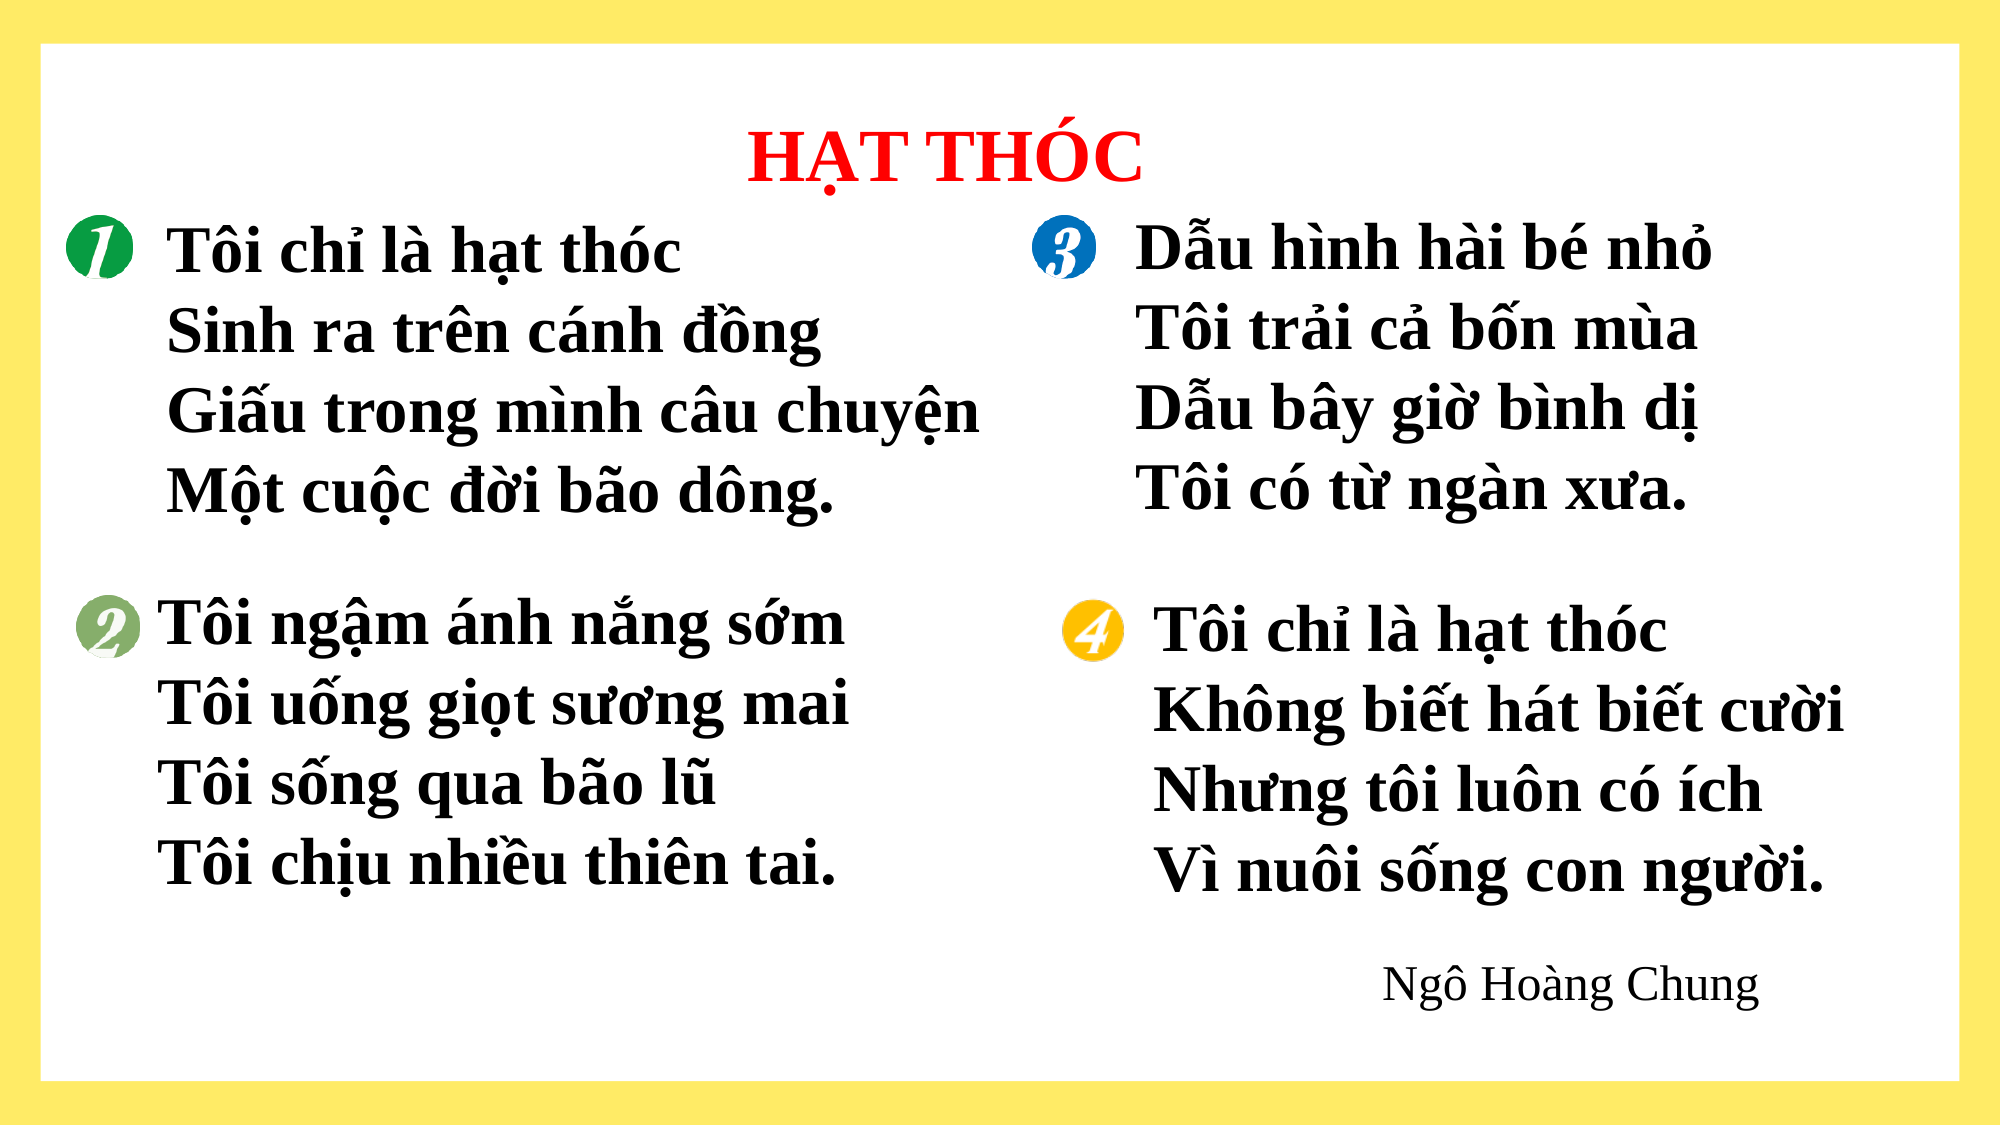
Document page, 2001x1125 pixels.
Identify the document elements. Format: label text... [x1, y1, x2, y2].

text_box Tôi ngậm ánh nắng sớm Tôi uống giọt sương mai Tôi sống qua bão lũ Tôi chịu nhiều thiên tai. [142, 570, 890, 906]
text_box Dẫu hình hài bé nhỏ Tôi trải cả bốn mùa Dẫu bây giờ bình dị Tôi có từ ngàn xưa. [1120, 195, 1803, 531]
text_box HẠT THÓC [732, 98, 1207, 204]
text_box Tôi chỉ là hạt thóc Không biết hát biết cười Nhưng tôi luôn có ích Vì nuôi sống con người. [1138, 577, 1883, 913]
picture [1057, 595, 1133, 678]
picture [66, 215, 133, 279]
picture [1032, 215, 1096, 279]
text_box Ngô Hoàng Chung [1367, 943, 1793, 1018]
picture [76, 595, 140, 659]
text_box Tôi chỉ là hạt thóc Sinh ra trên cánh đồng Giấu trong mình câu chuyện Một cuộc đời bão dông. [151, 198, 1000, 534]
